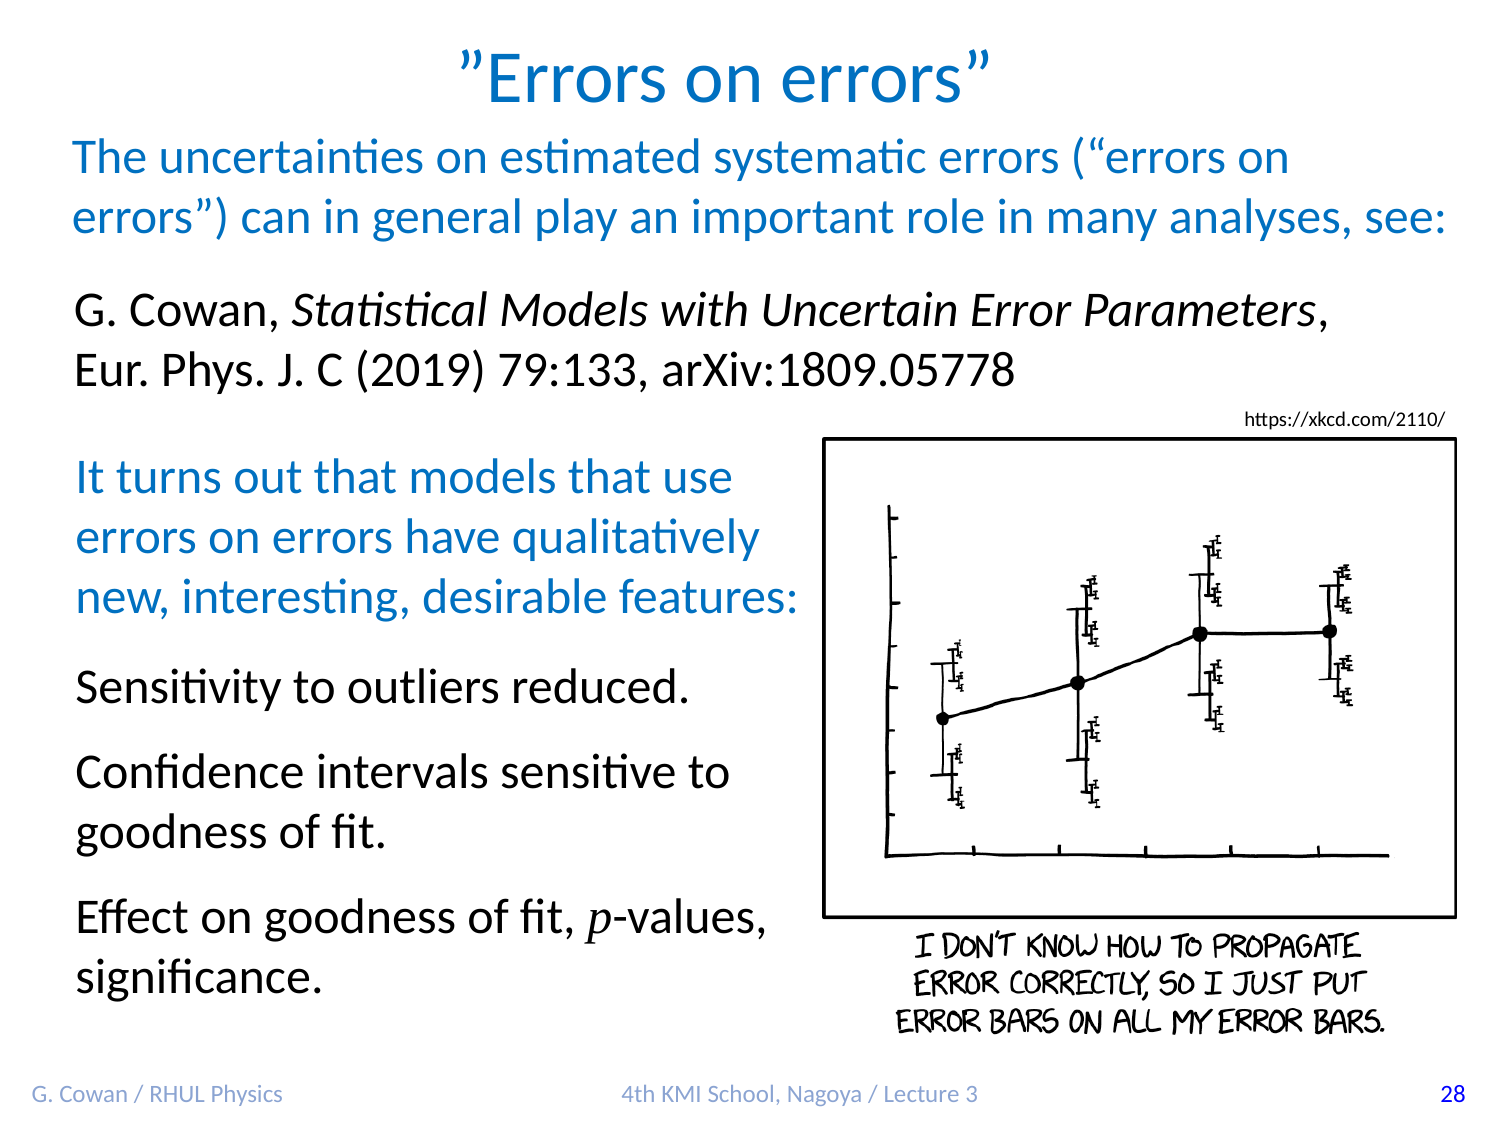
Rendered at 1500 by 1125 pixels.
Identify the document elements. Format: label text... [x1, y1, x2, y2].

footer 4th KMI School, Nagoya / Lecture 3 [338, 1062, 1262, 1123]
picture [822, 437, 1458, 1044]
slide_number G. Cowan / RHUL Physics [16, 1062, 338, 1123]
text_box It turns out that models that use errors on errors have qualitatively new, interesting, desirable features: [60, 435, 823, 631]
text_box Sensitivity to outliers reduced. Confidence intervals sensitive to goodness of fit. Effect on goodness of fit, p-values, significance. [60, 646, 802, 1012]
text_box https://xkcd.com/2110/ [1229, 398, 1461, 438]
slide_number 28 [1262, 1062, 1481, 1123]
text_box The uncertainties on estimated systematic errors (“errors on errors”) can in general play an important role in many analyses, see: [57, 115, 1464, 251]
text_box G. Cowan, Statistical Models with Uncertain Error Parameters, Eur. Phys. J. C (2019) 79:133, arXiv:1809.05778 [59, 269, 1390, 404]
